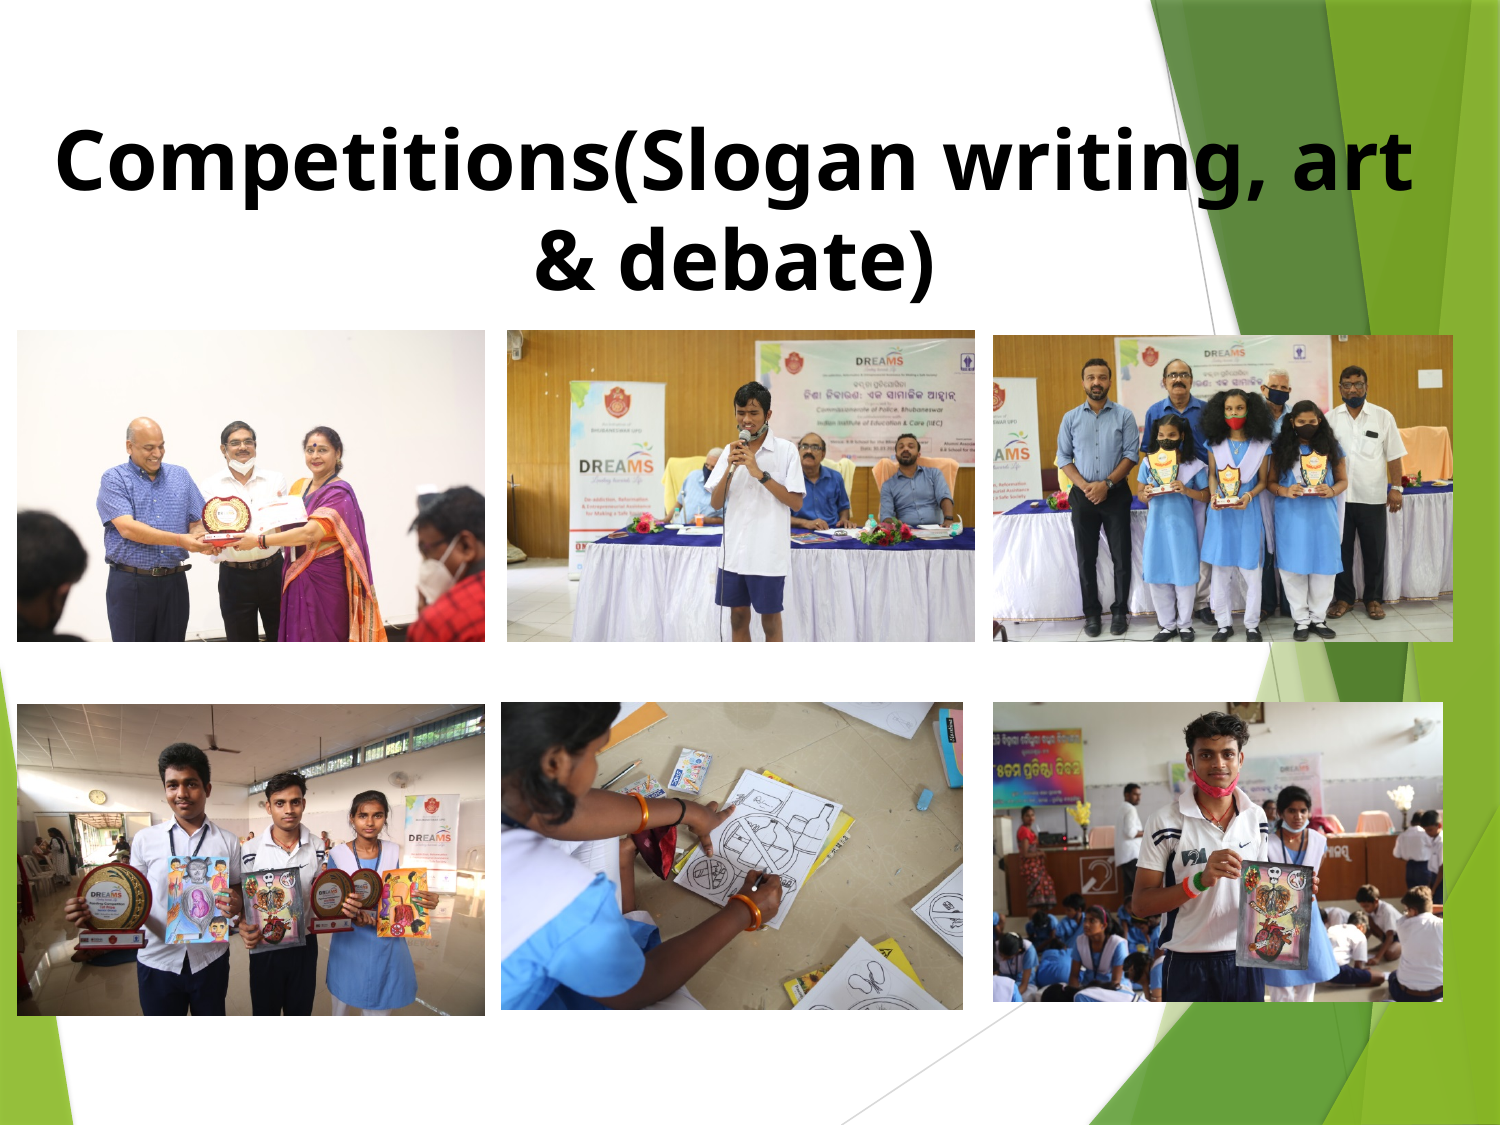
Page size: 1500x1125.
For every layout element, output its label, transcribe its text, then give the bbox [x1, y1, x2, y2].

title Competitions(Slogan writing, art & debate) [17, 99, 1453, 317]
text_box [17, 329, 1453, 1016]
